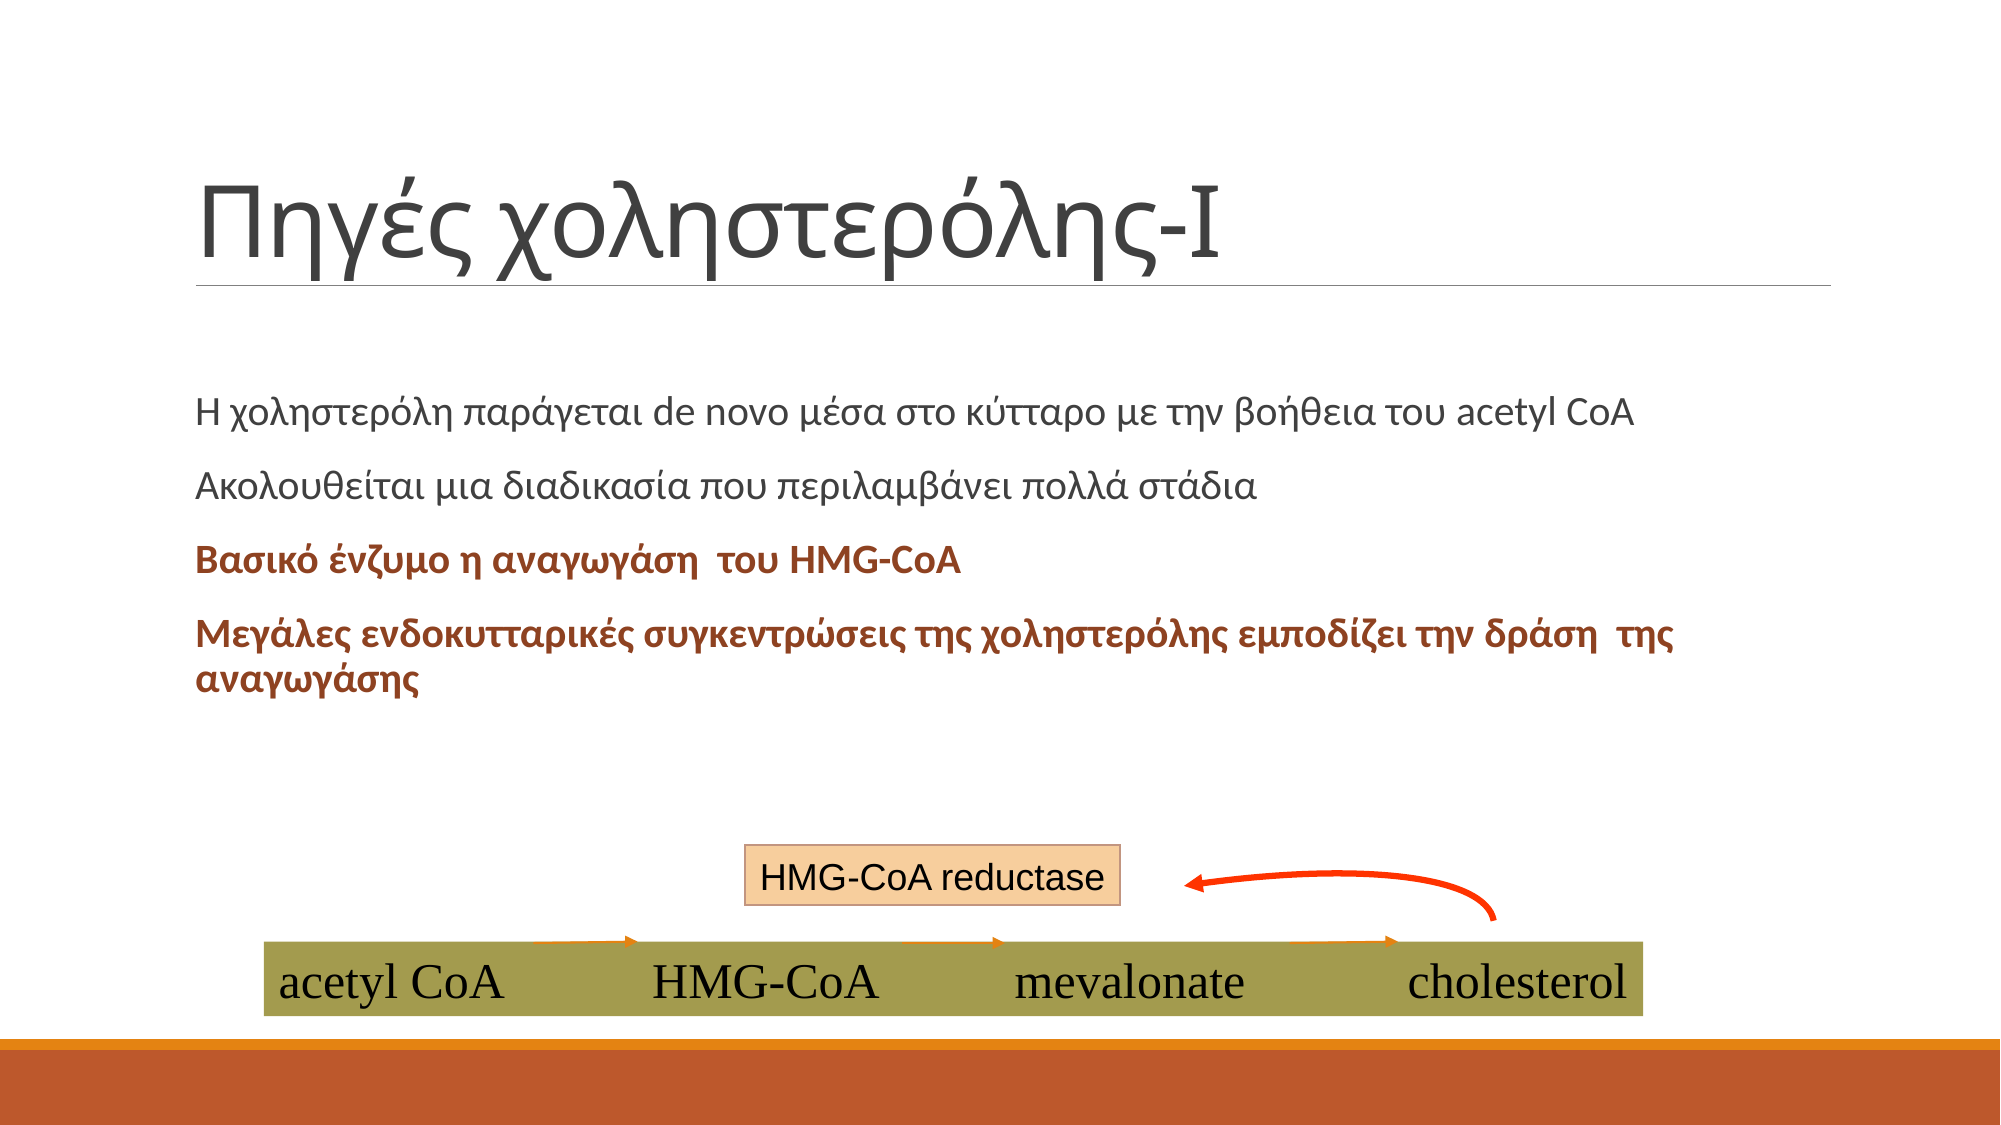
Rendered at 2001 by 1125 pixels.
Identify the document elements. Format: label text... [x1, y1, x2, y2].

text_box [1173, 873, 1494, 977]
text_box HMG-CoA reductase [745, 845, 1121, 906]
title Πηγές χοληστερόλης-Ι [180, 47, 1830, 285]
list Η χοληστερόλη παράγεται de novo μέσα στο κύτταρο με την βοήθεια του acetyl CoA Ακολουθείται μια διαδικασία που περιλαμβάνει πολλά στάδια Βασικό ένζυμο η αναγωγάση του HMG-CoA Μεγάλες ενδοκυτταρικές συγκεντρώσεις της χοληστερόλης εμποδίζει την δράση της αναγωγάσης [180, 302, 1830, 963]
text_box acetyl CoA HMG-CoA mevalonate cholesterol [263, 941, 1644, 1017]
